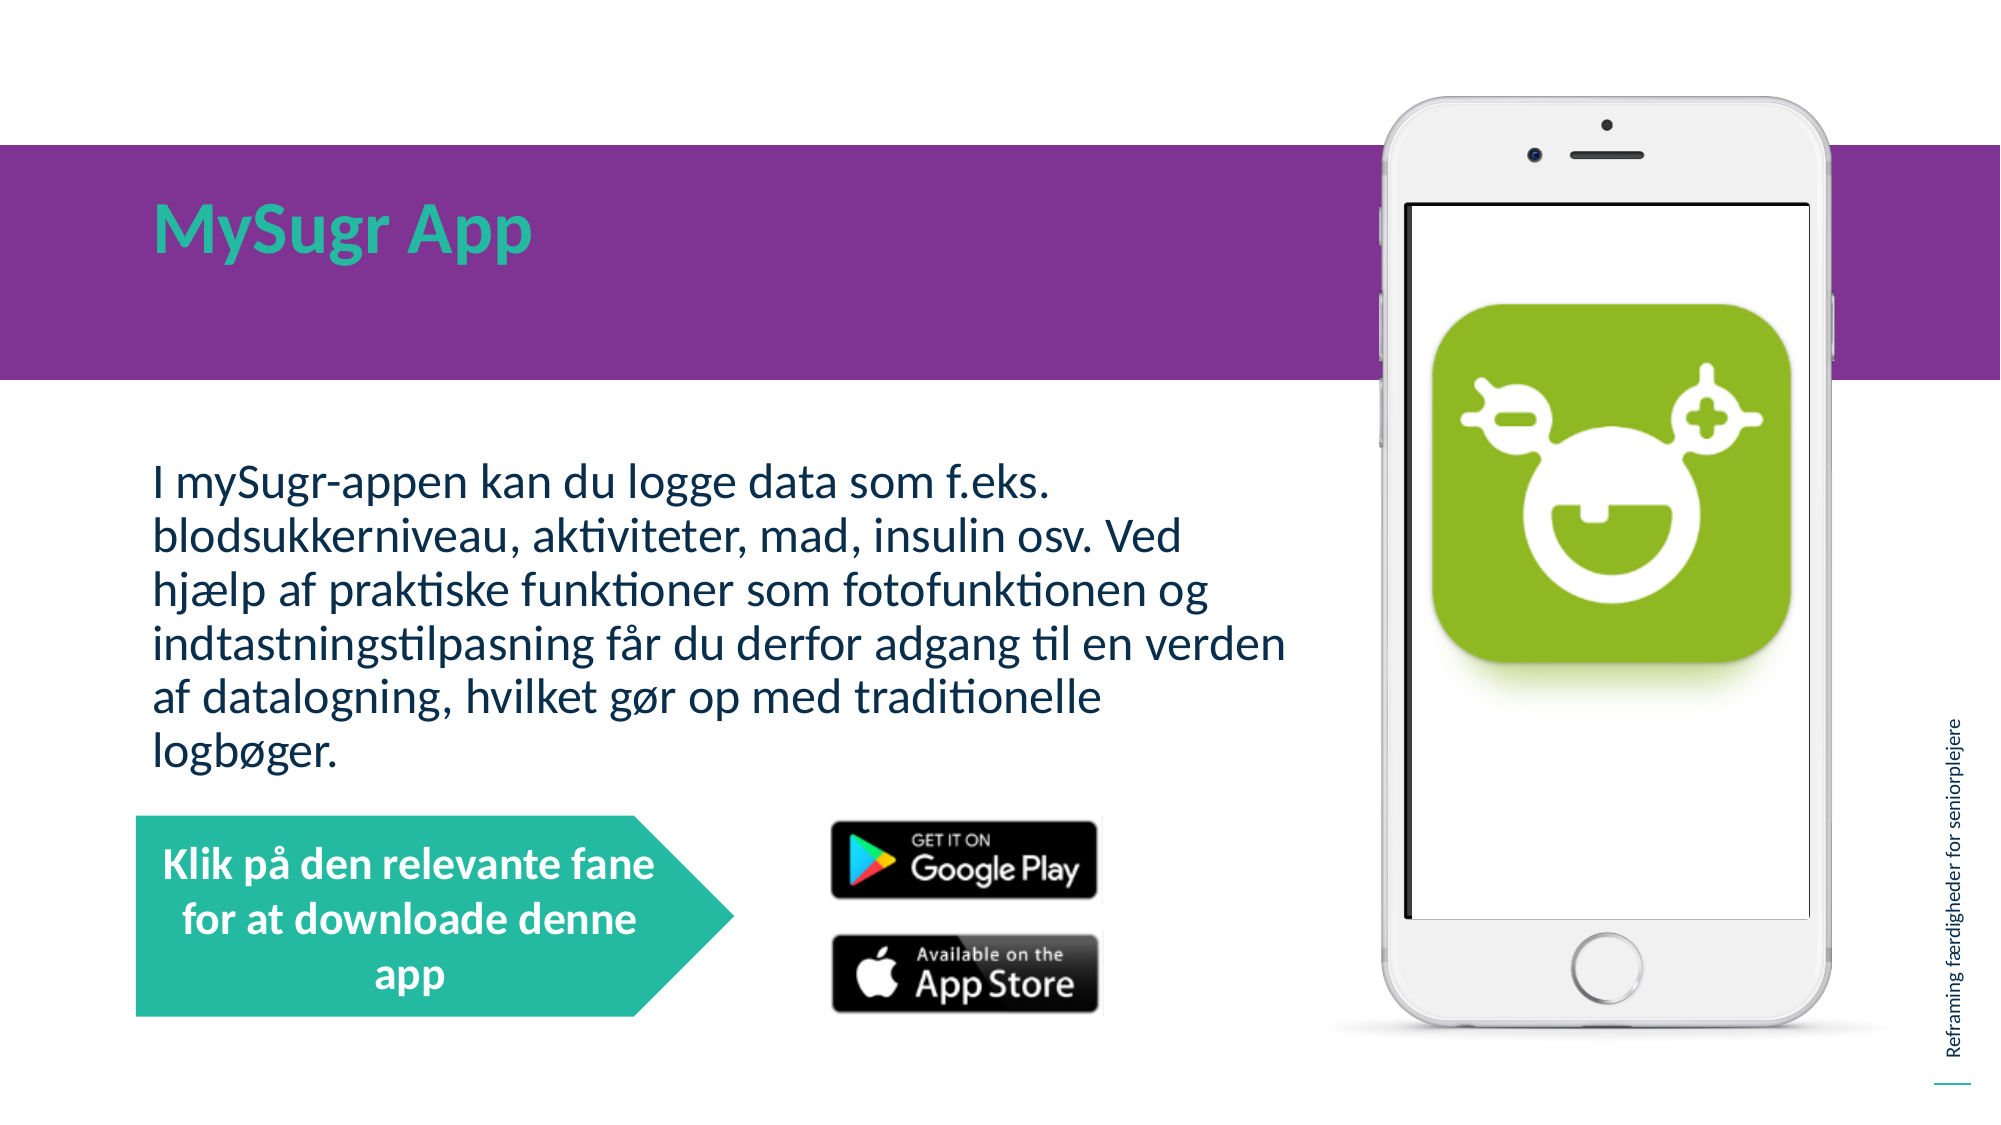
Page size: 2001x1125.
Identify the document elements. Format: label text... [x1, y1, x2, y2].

picture [830, 816, 1103, 906]
picture [830, 929, 1104, 1016]
list MySugr App [137, 181, 1315, 351]
text_box Klik på den relevante fane for at downloade denne app [137, 816, 733, 1016]
picture [1274, 37, 1946, 1088]
list I mySugr-appen kan du logge data som f.eks. blodsukkerniveau, aktiviteter, mad, insulin osv. Ved hjælp af praktiske funktioner som fotofunktionen og indtastningstilpasning får du derfor adgang til en verden af datalogning, hvilket gør op med traditionelle logbøger. [137, 447, 1315, 991]
